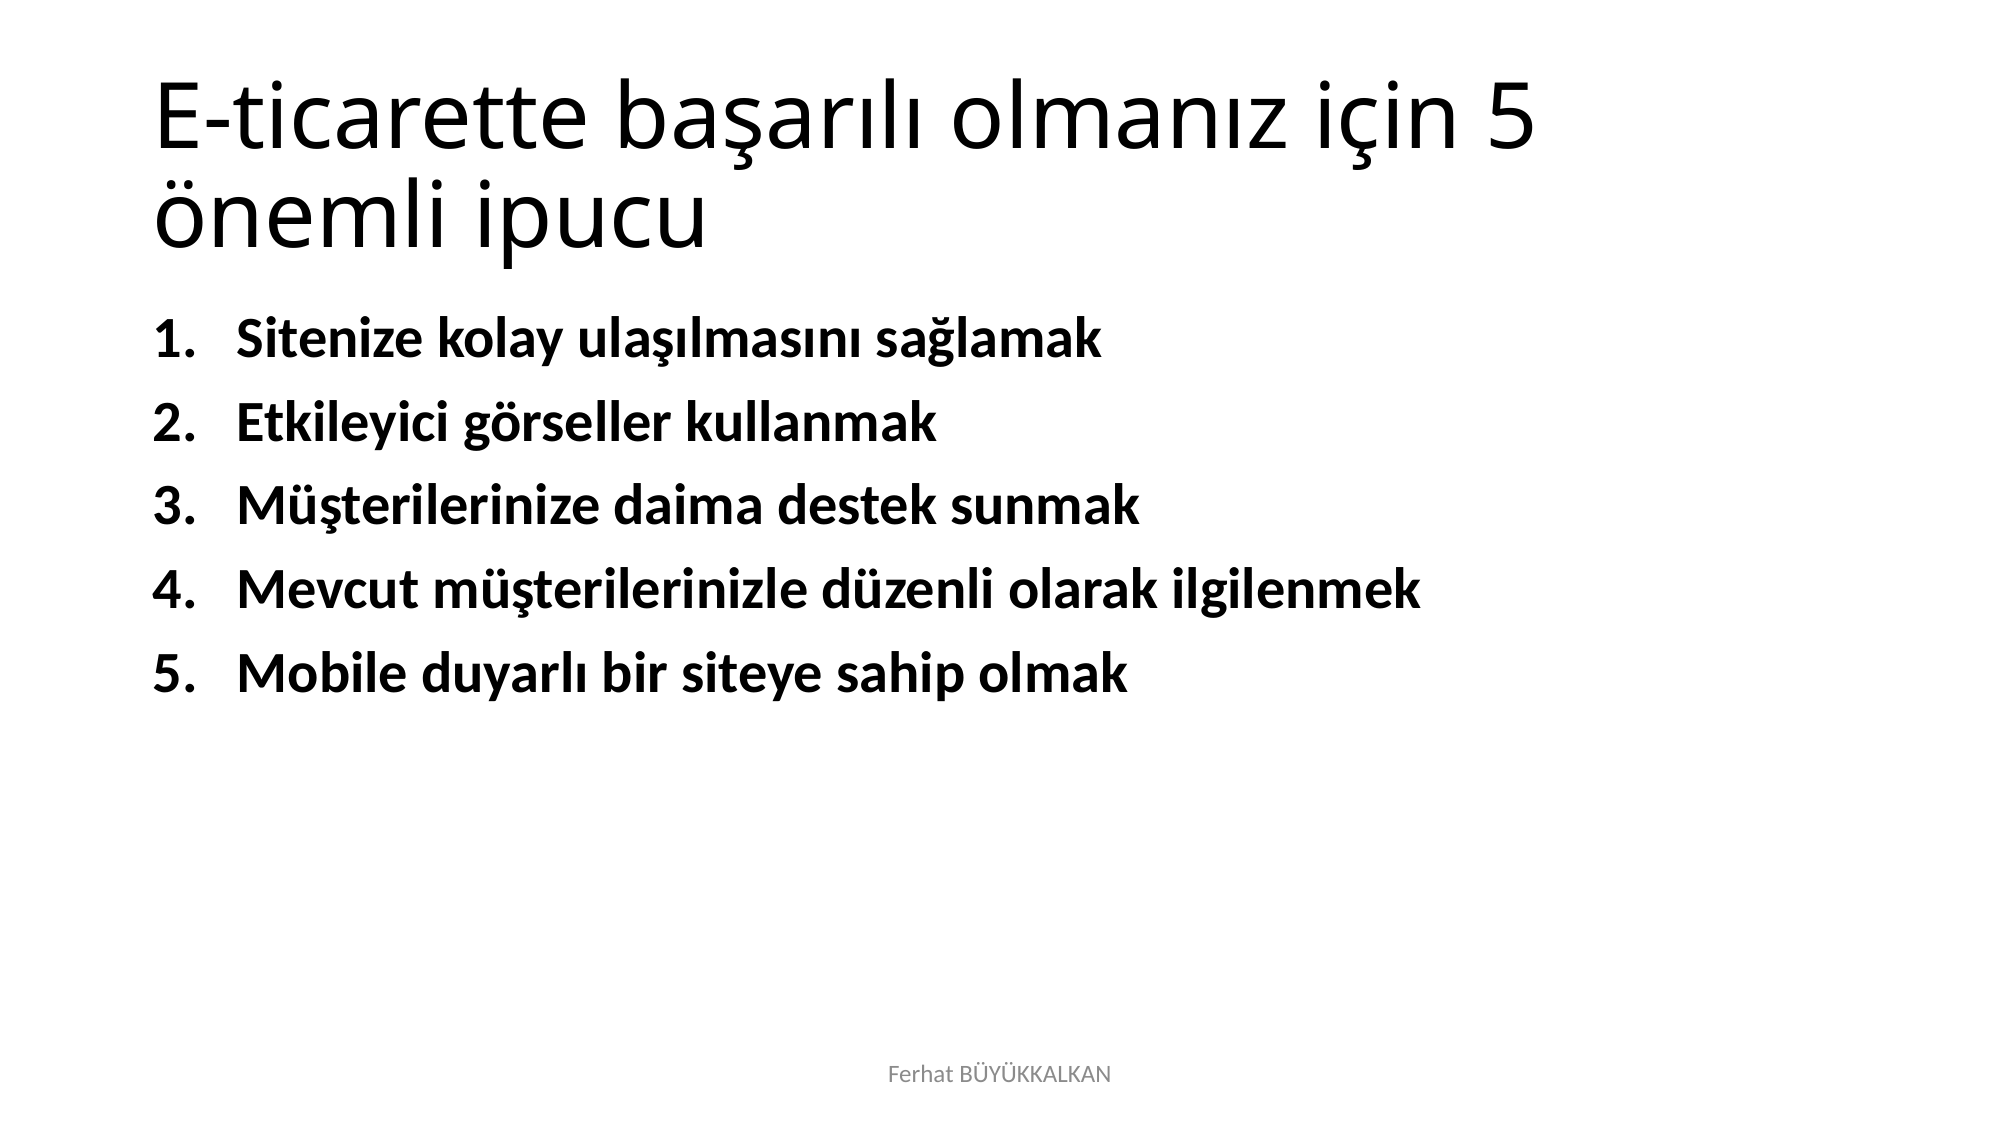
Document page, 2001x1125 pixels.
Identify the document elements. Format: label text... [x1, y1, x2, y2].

list Sitenize kolay ulaşılmasını sağlamak Etkileyici görseller kullanmak Müşterilerinize daima destek sunmak Mevcut müşterilerinizle düzenli olarak ilgilenmek Mobile duyarlı bir siteye sahip olmak [137, 299, 1863, 1014]
footer Ferhat BÜYÜKKALKAN [662, 1042, 1338, 1103]
title E-ticarette başarılı olmanız için 5 önemli ipucu [137, 59, 1863, 278]
